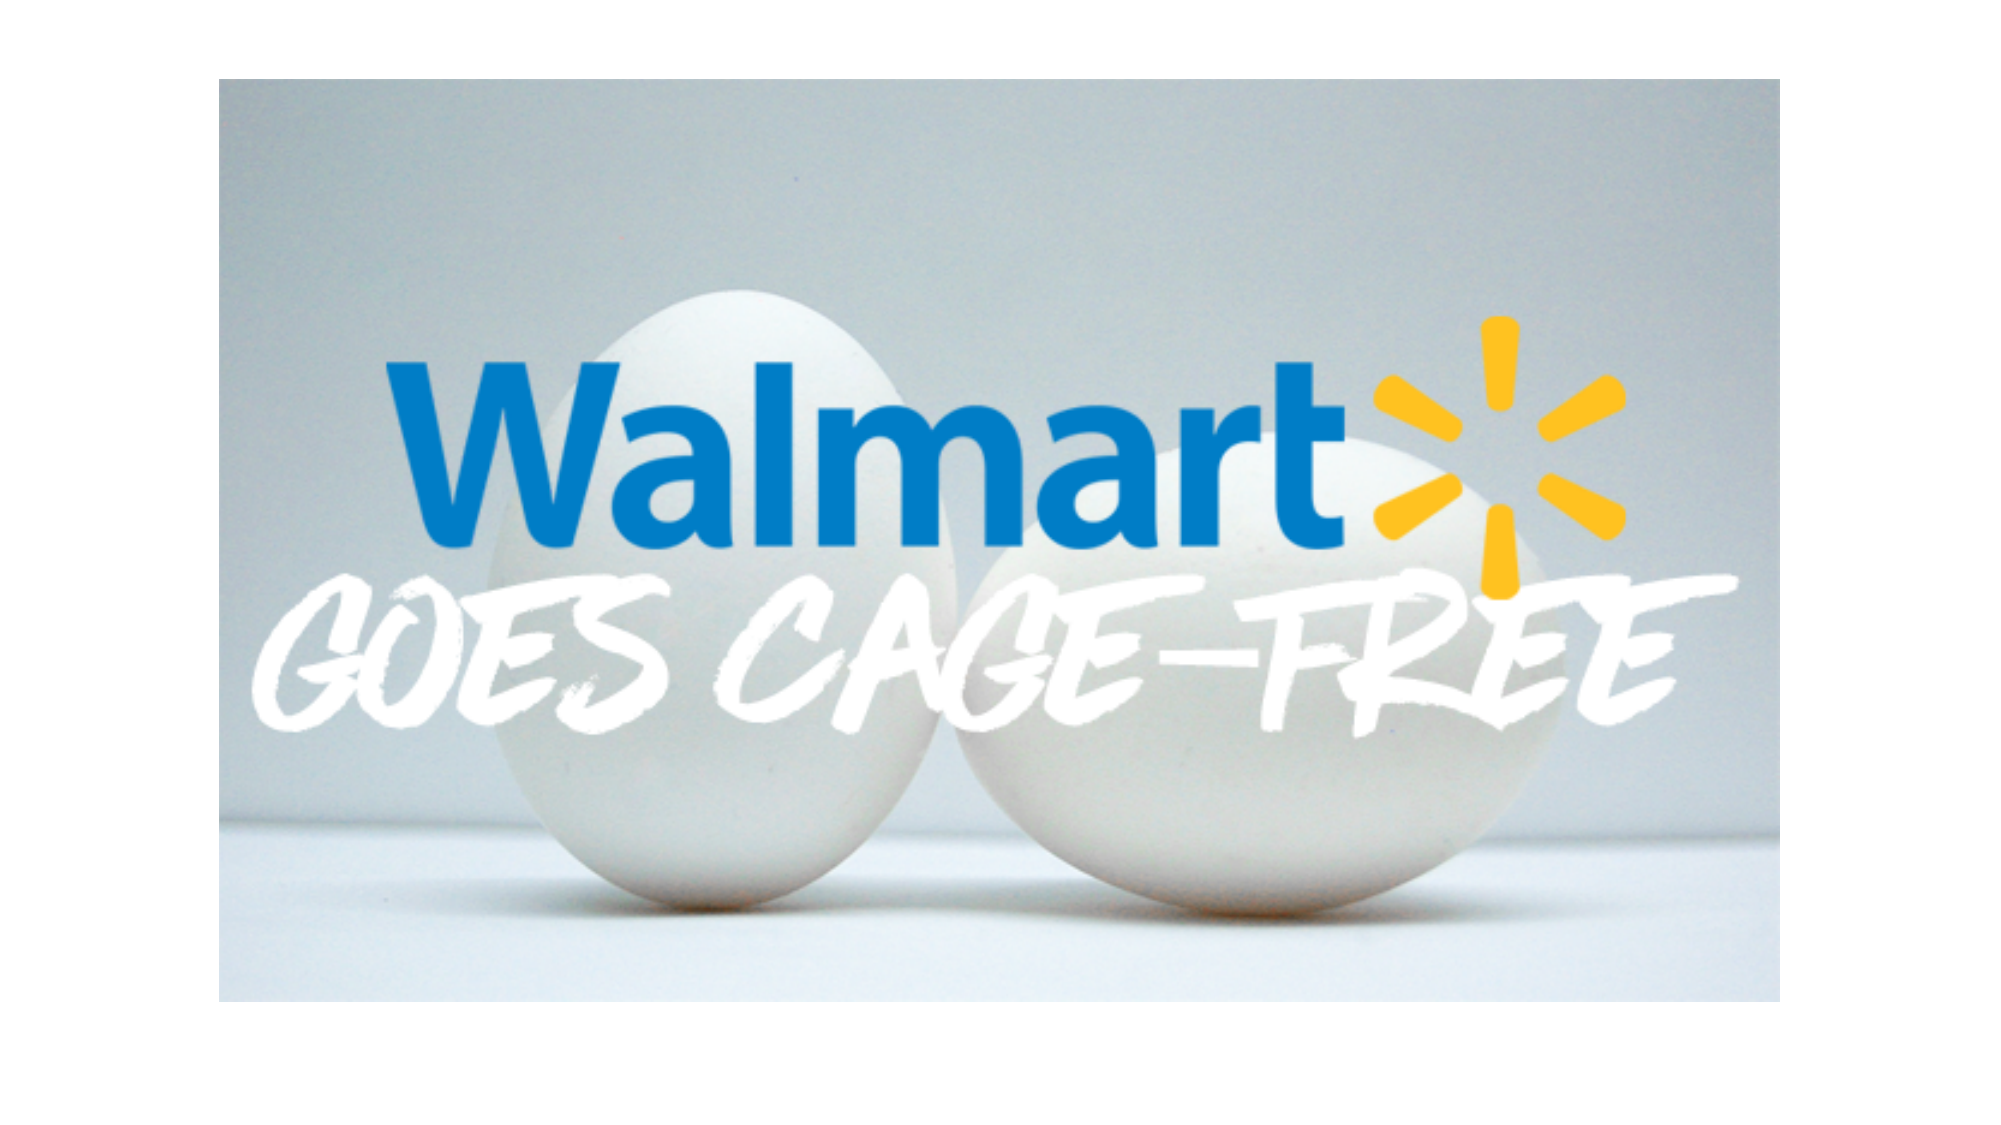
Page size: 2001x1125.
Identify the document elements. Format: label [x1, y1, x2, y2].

picture [219, 79, 1781, 1002]
